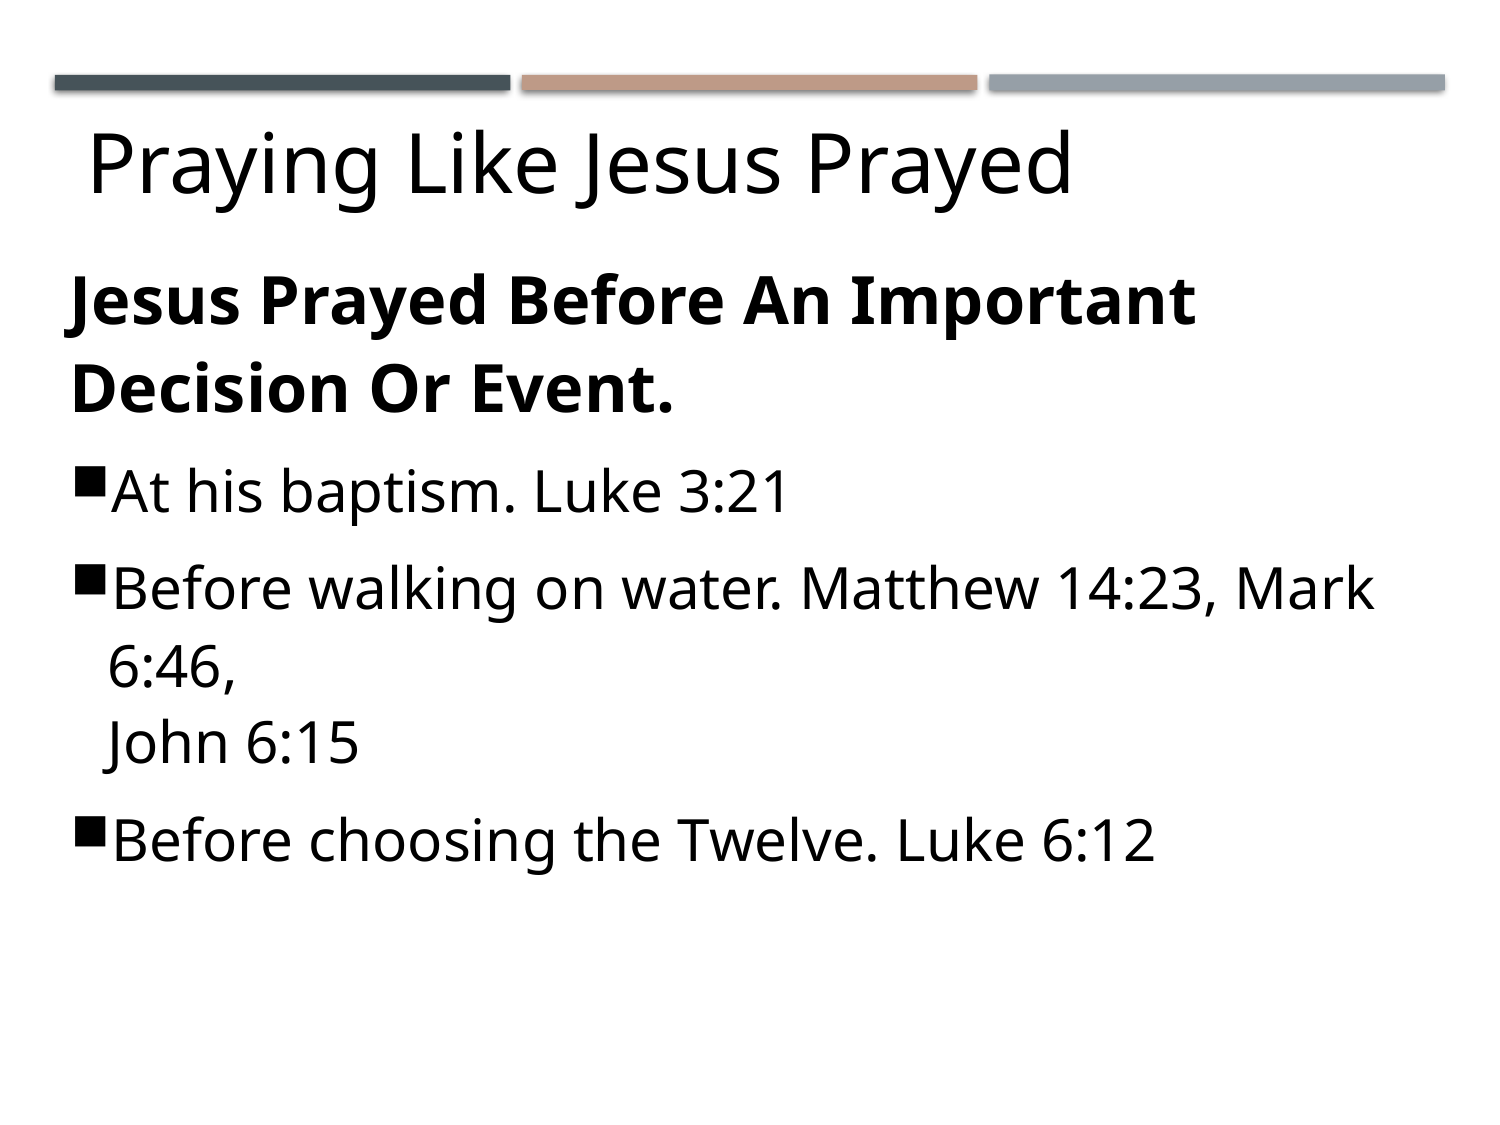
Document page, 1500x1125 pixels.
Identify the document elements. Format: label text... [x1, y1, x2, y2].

title Praying Like Jesus Prayed [71, 15, 1429, 218]
list Jesus Prayed Before An Important Decision Or Event. At his baptism. Luke 3:21 Before walking on water. Matthew 14:23, Mark 6:46, John 6:15 Before choosing the Twelve. Luke 6:12 [54, 235, 1452, 889]
